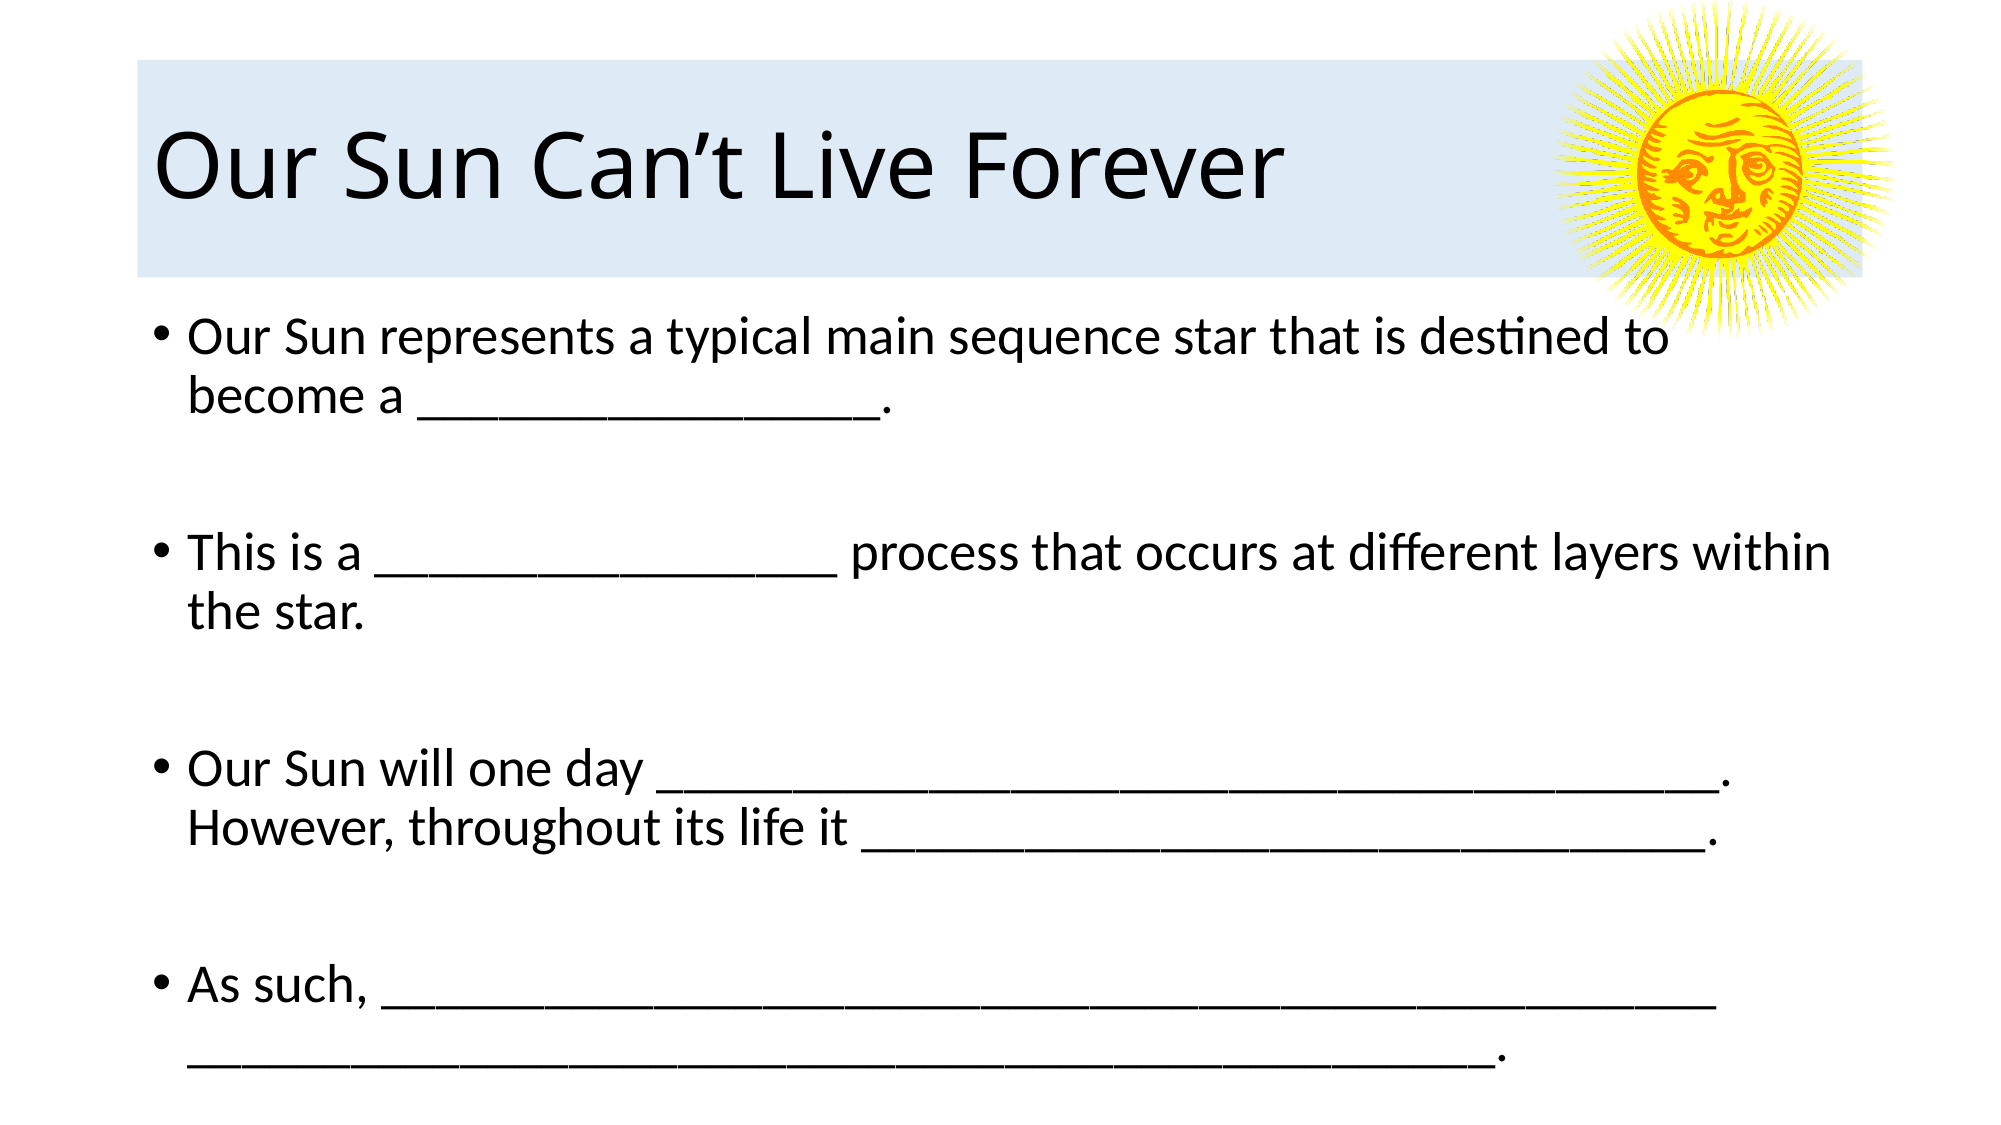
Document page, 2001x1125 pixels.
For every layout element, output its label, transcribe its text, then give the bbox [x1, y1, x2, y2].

list Our Sun represents a typical main sequence star that is destined to become a _________________. This is a _________________ process that occurs at different layers within the star. Our Sun will one day _______________________________________. However, throughout its life it _______________________________. As such, _________________________________________________ ________________________________________________. [137, 299, 1863, 1086]
picture [1550, 0, 1897, 340]
title Our Sun Can’t Live Forever [137, 59, 1550, 278]
